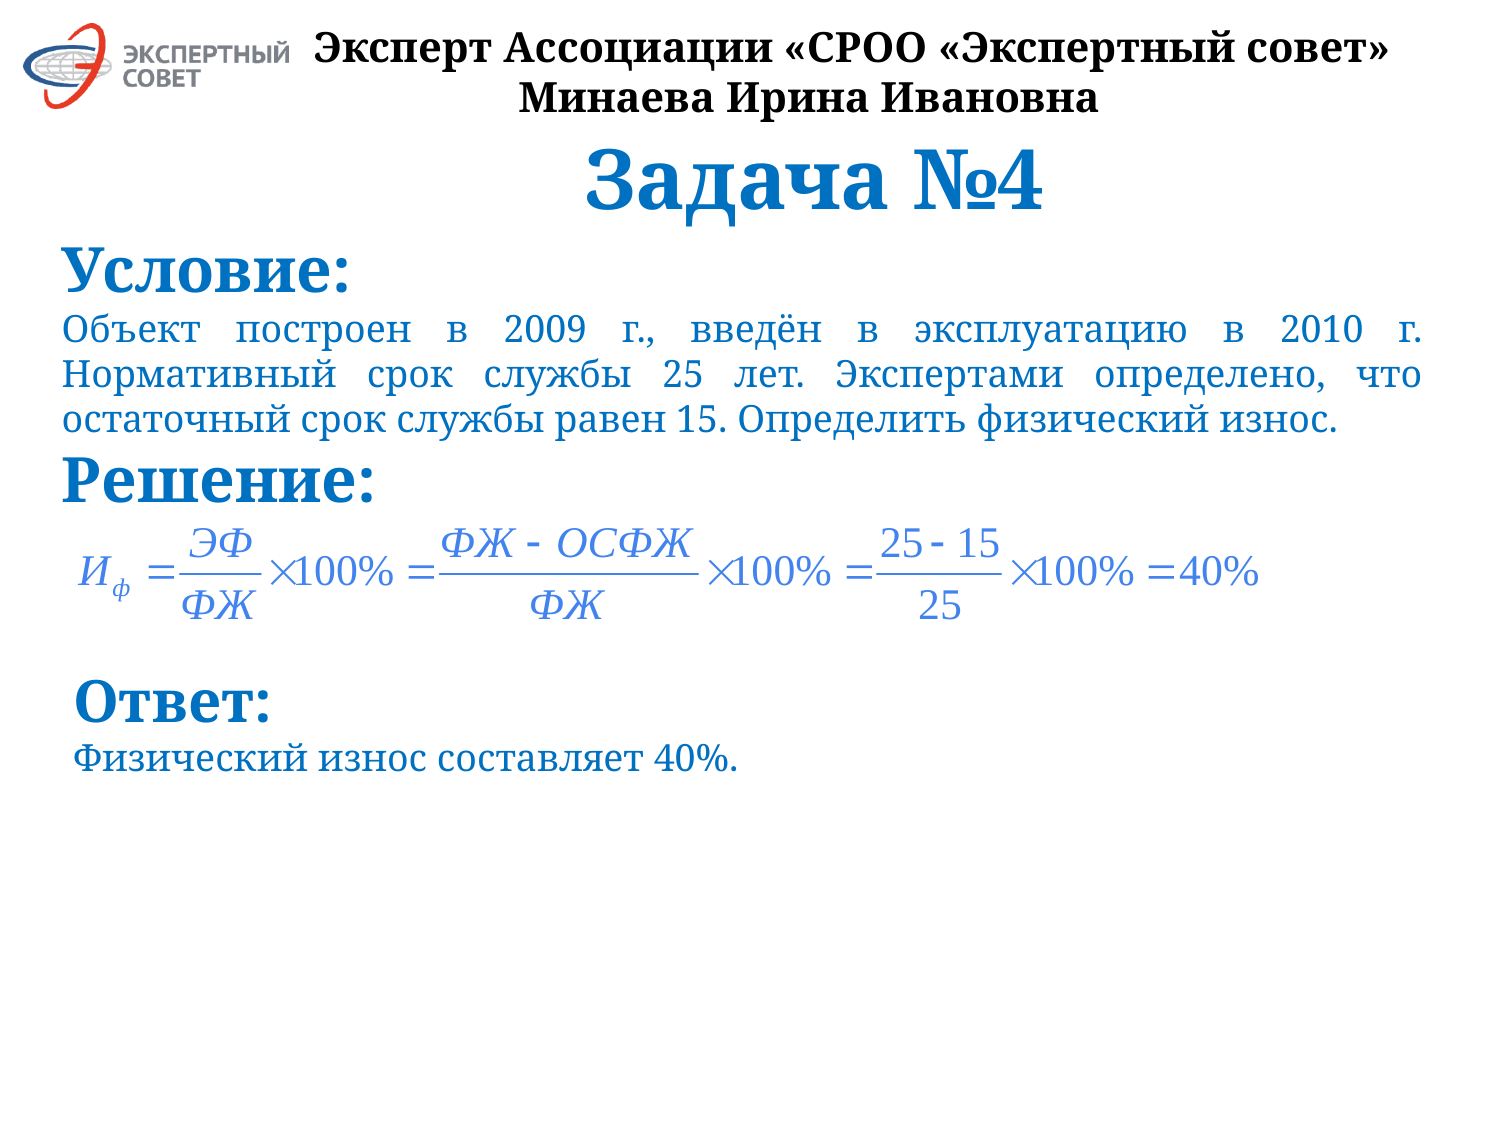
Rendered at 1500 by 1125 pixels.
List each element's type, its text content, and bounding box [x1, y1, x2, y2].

text_box Эксперт Ассоциации «СРОО «Экспертный совет» Минаева Ирина Ивановна [0, 0, 1500, 141]
text_box Ответ: Физический износ составляет 40%. [58, 656, 1418, 786]
text_box Условие: Объект построен в 2009 г., введён в эксплуатацию в 2010 г. Нормативный срок службы 25 лет. Экспертами определено, что остаточный срок службы равен 15. Определить физический износ. Решение: [46, 222, 1439, 1125]
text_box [70, 515, 1266, 630]
picture [23, 23, 289, 109]
text_box Задача №4 [222, 105, 1407, 247]
